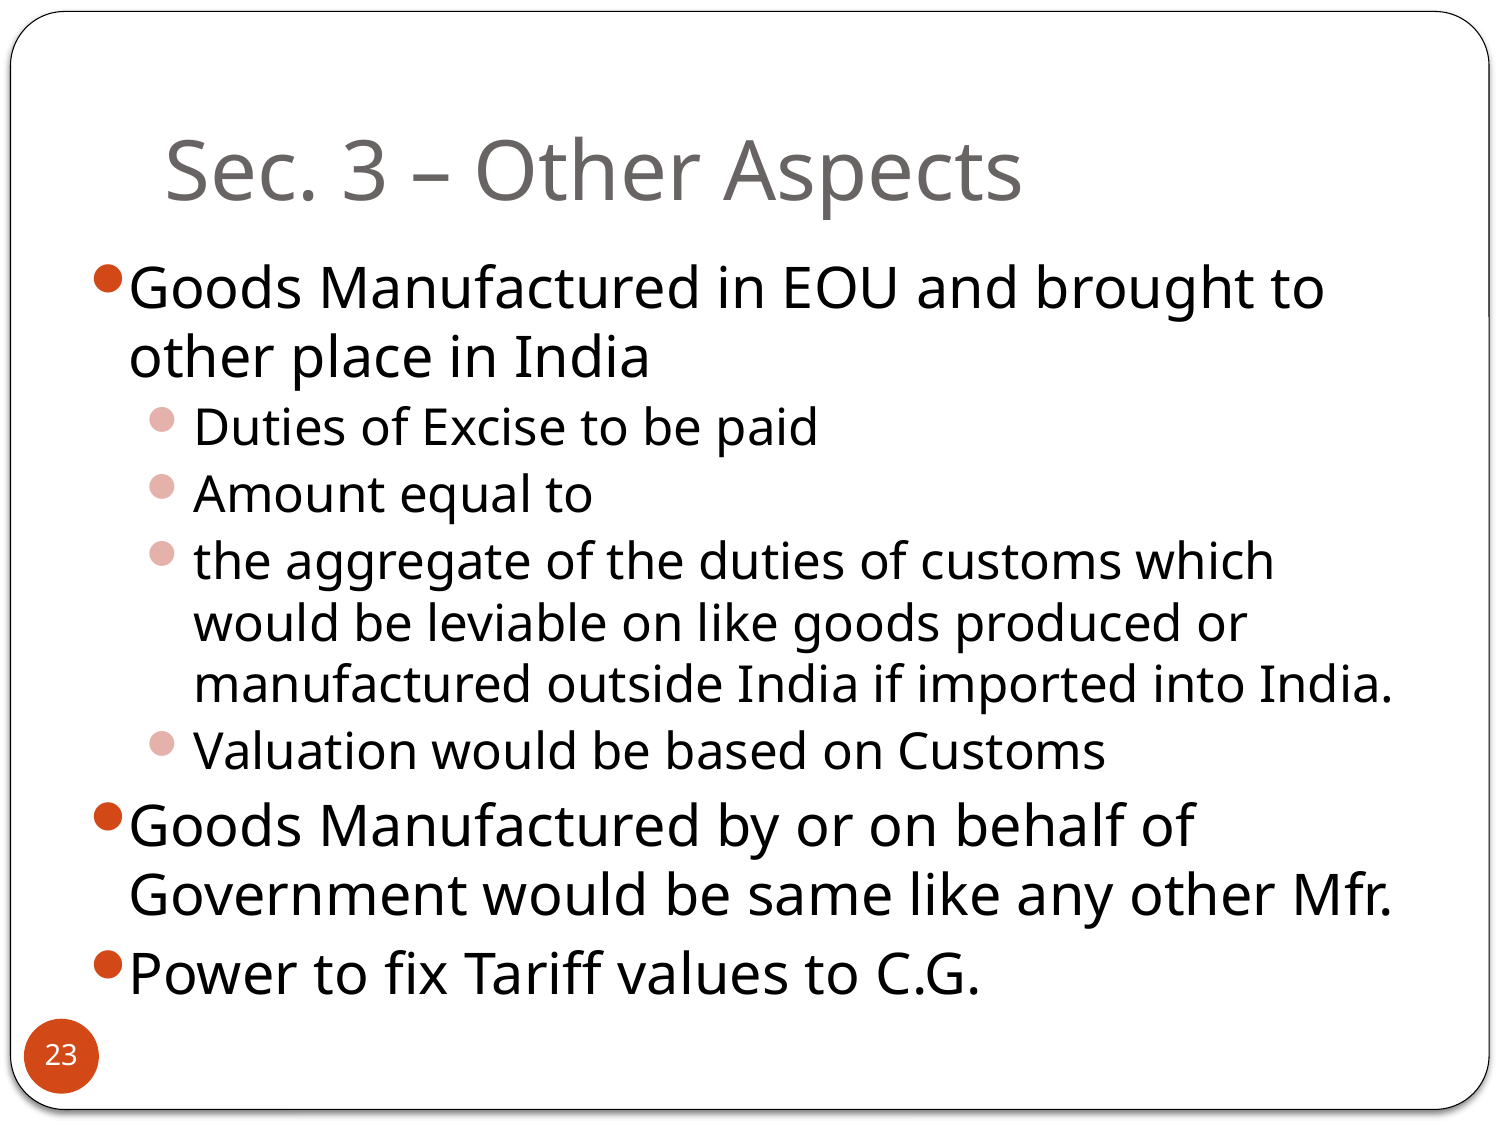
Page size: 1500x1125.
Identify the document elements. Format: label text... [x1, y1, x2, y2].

slide_number 23 [23, 1018, 99, 1094]
title Sec. 3 – Other Aspects [150, 45, 1425, 233]
list Goods Manufactured in EOU and brought to other place in India Duties of Excise to be paid Amount equal to the aggregate of the duties of customs which would be leviable on like goods produced or manufactured outside India if imported into India. Valuation would be based on Customs Goods Manufactured by or on behalf of Government would be same like any other Mfr. Power to fix Tariff values to C.G. [75, 243, 1425, 1050]
